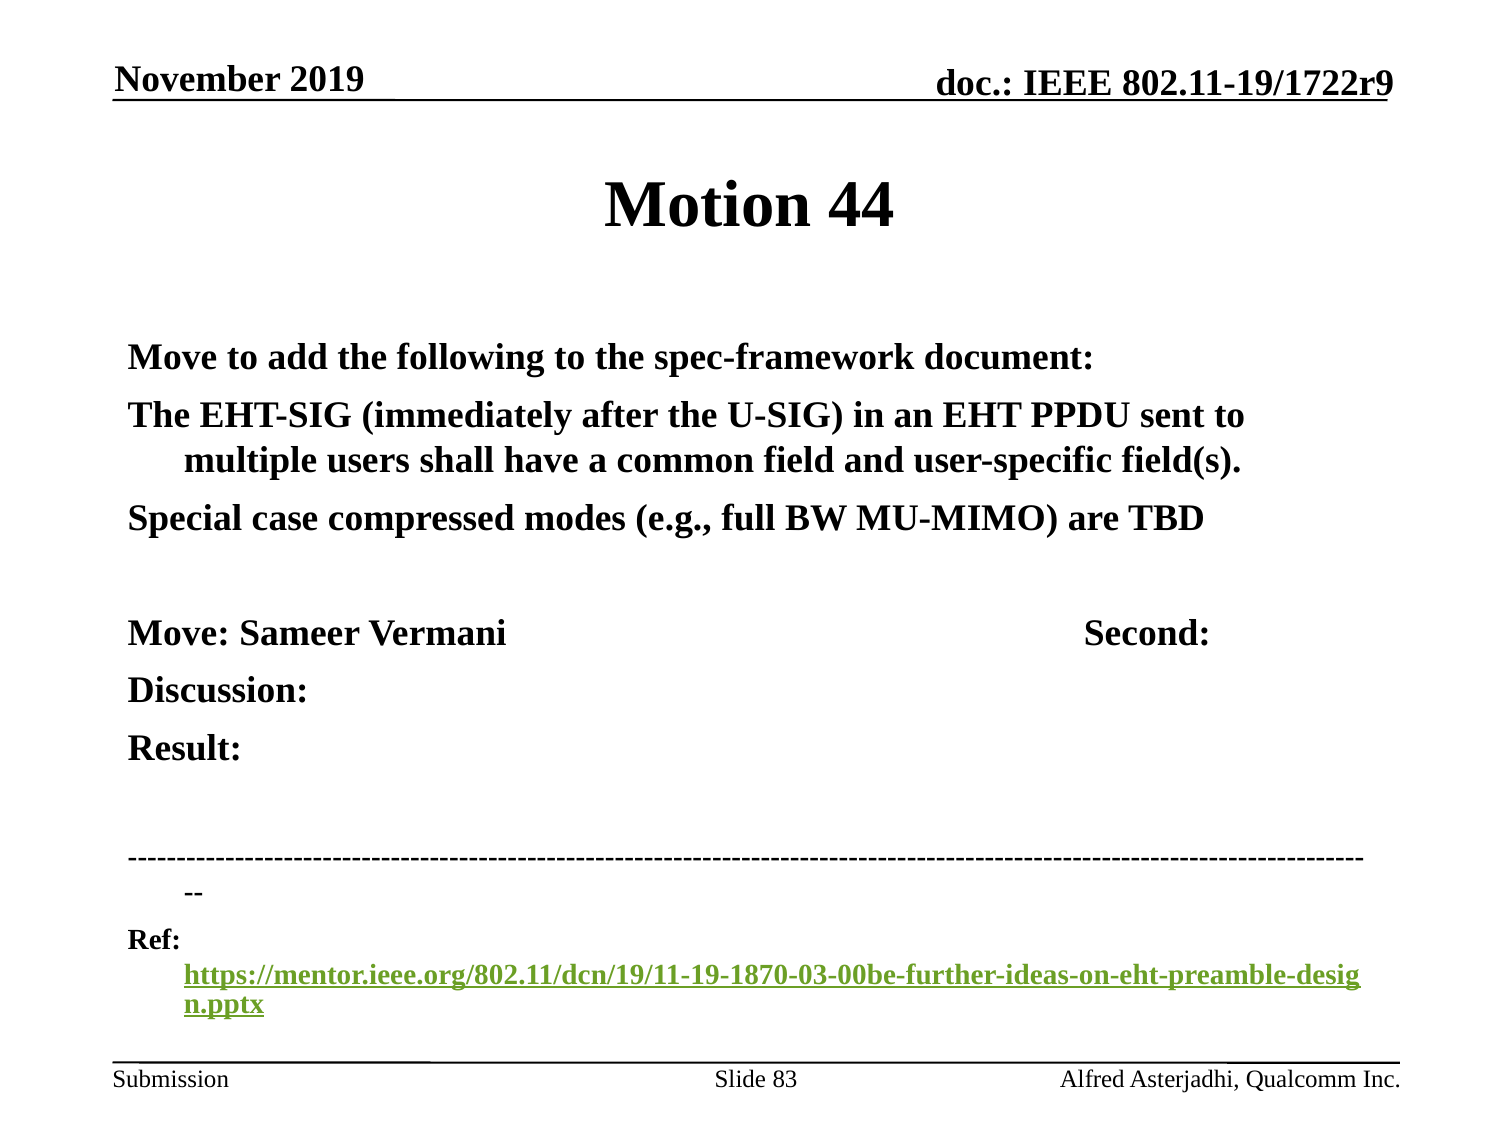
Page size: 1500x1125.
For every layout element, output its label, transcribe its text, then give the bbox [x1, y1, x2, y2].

title Motion 44 [112, 112, 1388, 288]
list Move to add the following to the spec-framework document: The EHT-SIG (immediately after the U-SIG) in an EHT PPDU sent to multiple users shall have a common field and user-specific field(s). Special case compressed modes (e.g., full BW MU-MIMO) are TBD Move: Sameer Vermani Second: Discussion: Result: --------------------------------------------------------------------------------------------------------------------------------- Ref: https://mentor.ieee.org/802.11/dcn/19/11-19-1870-03-00be-further-ideas-on-eht-preamble-design.pptx [112, 324, 1388, 1063]
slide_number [114, 54, 423, 100]
slide_number Slide 83 [712, 1061, 800, 1123]
footer Alfred Asterjadhi, Qualcomm Inc. [878, 1061, 1402, 1093]
